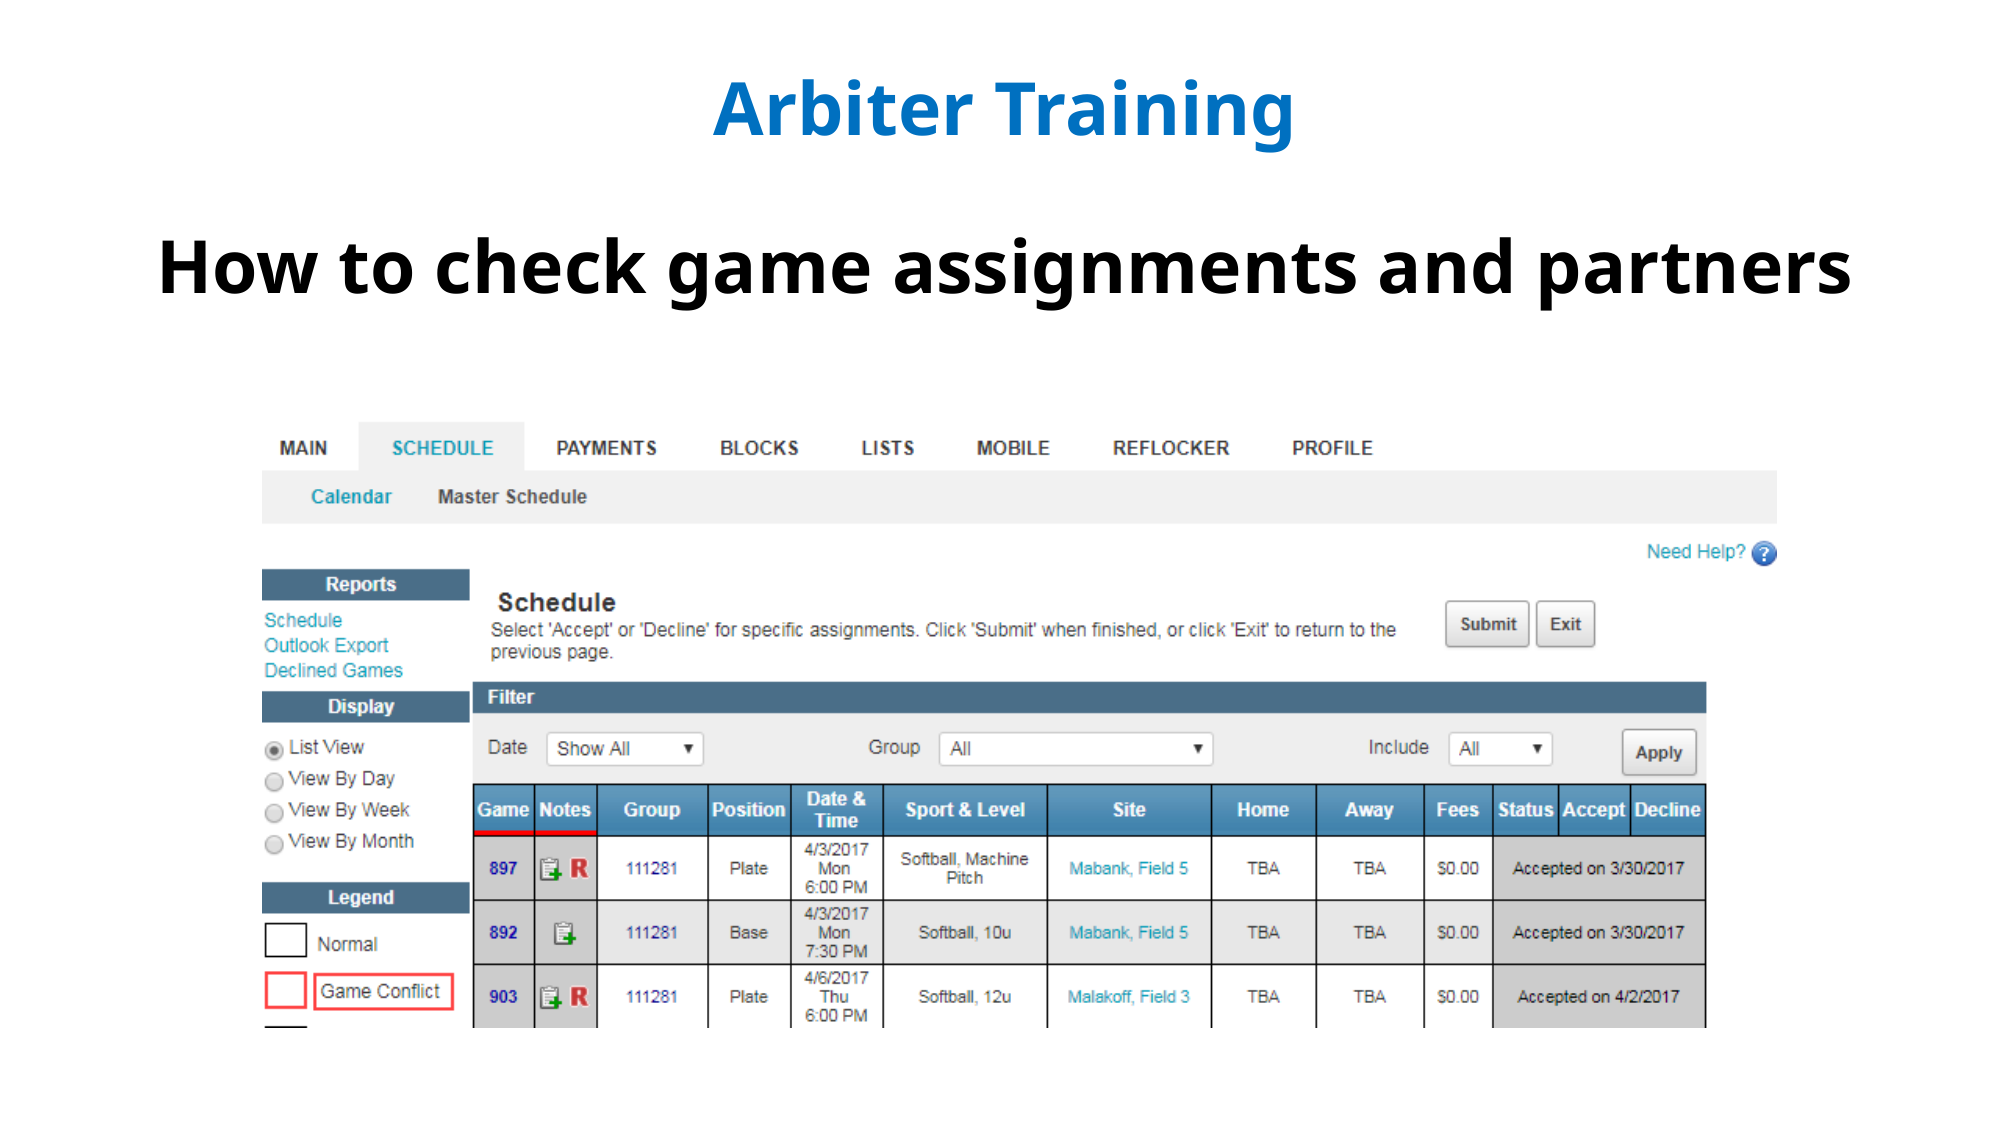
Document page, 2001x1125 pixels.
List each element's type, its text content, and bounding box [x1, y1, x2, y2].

title Arbiter Training How to check game assignments and partners [137, 59, 1874, 322]
picture [262, 416, 1777, 1028]
